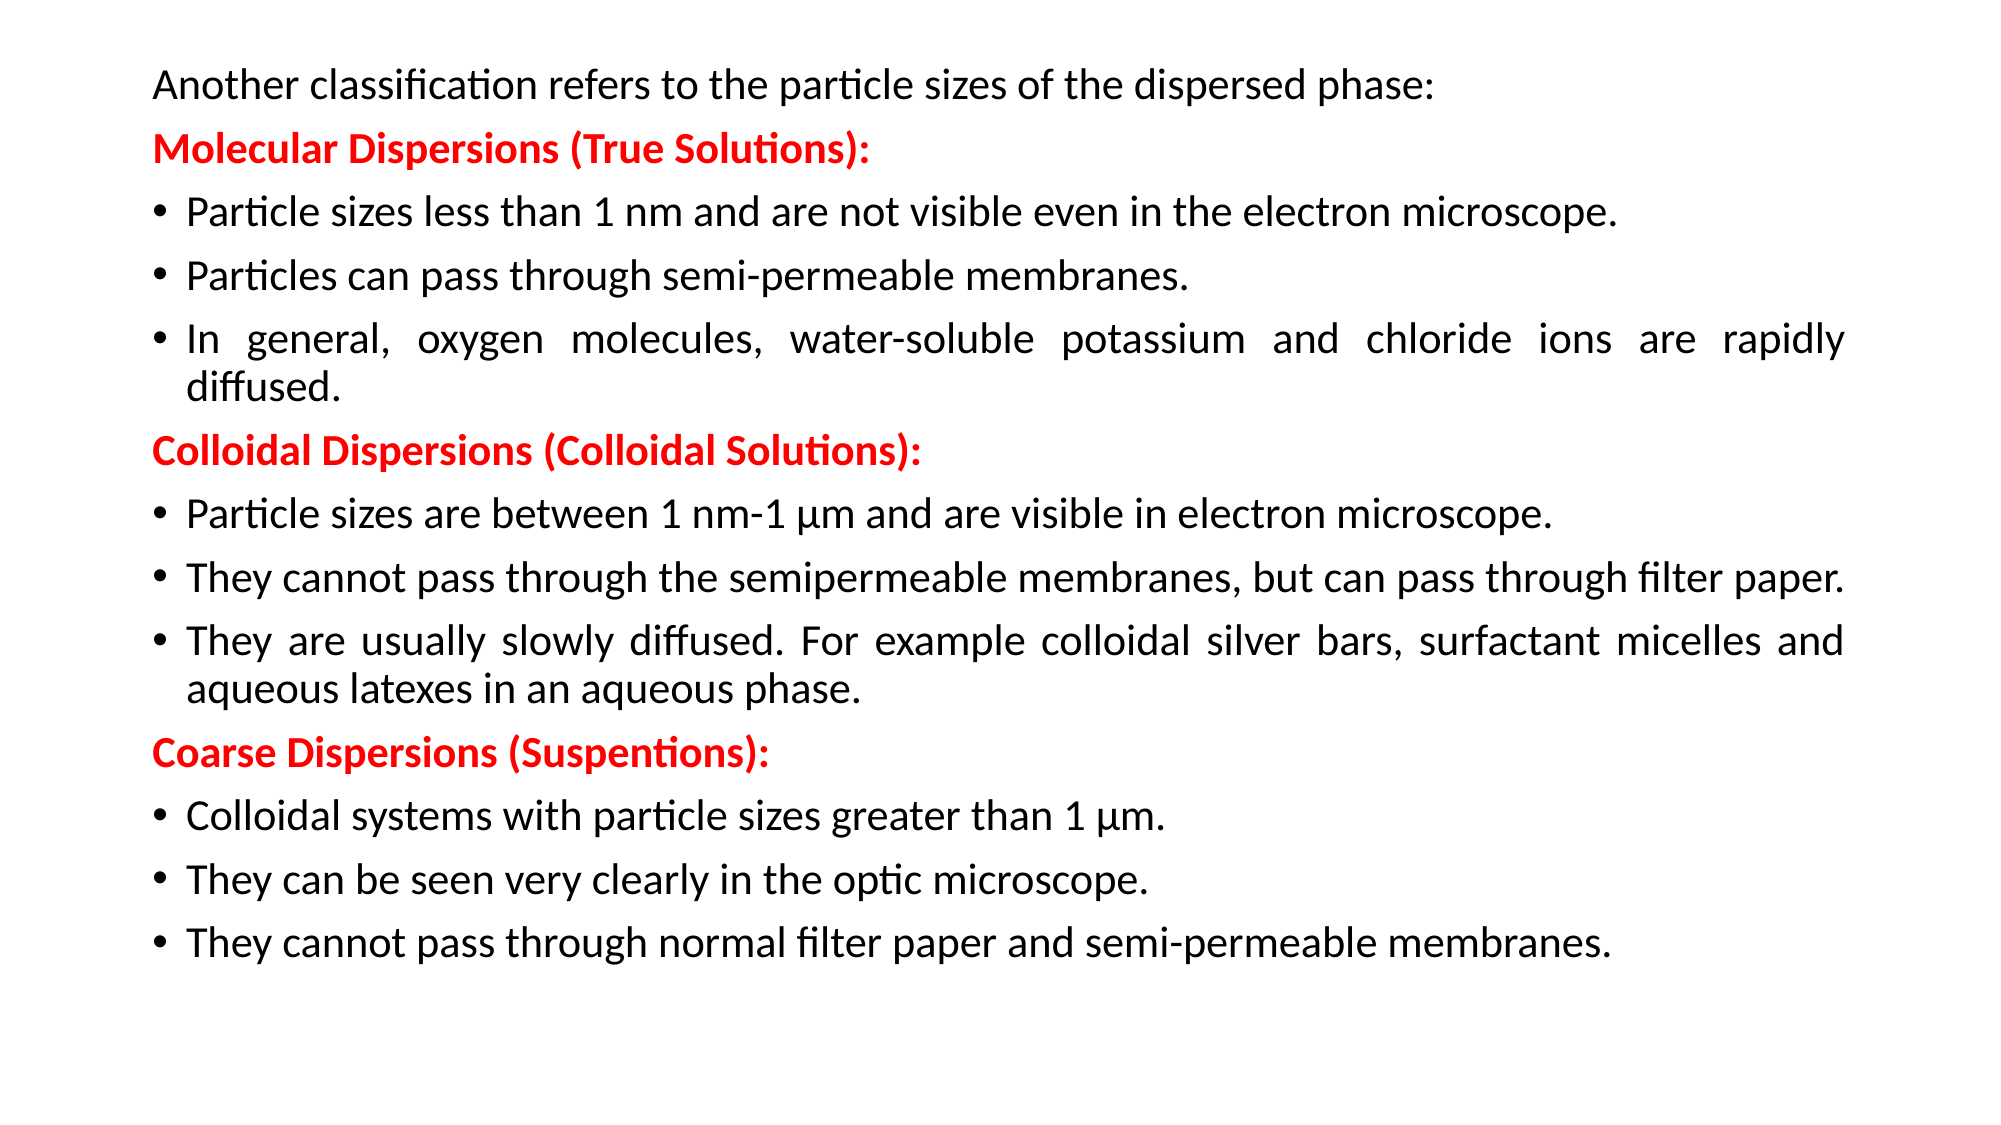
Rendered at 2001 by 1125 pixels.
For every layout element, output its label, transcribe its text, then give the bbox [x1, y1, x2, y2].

list Another classification refers to the particle sizes of the dispersed phase: Molecular Dispersions (True Solutions): Particle sizes less than 1 nm and are not visible even in the electron microscope. Particles can pass through semi-permeable membranes. In general, oxygen molecules, water-soluble potassium and chloride ions are rapidly diffused. Colloidal Dispersions (Colloidal Solutions): Particle sizes are between 1 nm-1 µm and are visible in electron microscope. They cannot pass through the semipermeable membranes, but can pass through filter paper. They are usually slowly diffused. For example colloidal silver bars, surfactant micelles and aqueous latexes in an aqueous phase. Coarse Dispersions (Suspentions): Colloidal systems with particle sizes greater than 1 µm. They can be seen very clearly in the optic microscope. They cannot pass through normal filter paper and semi-permeable membranes. [137, 54, 1863, 1014]
